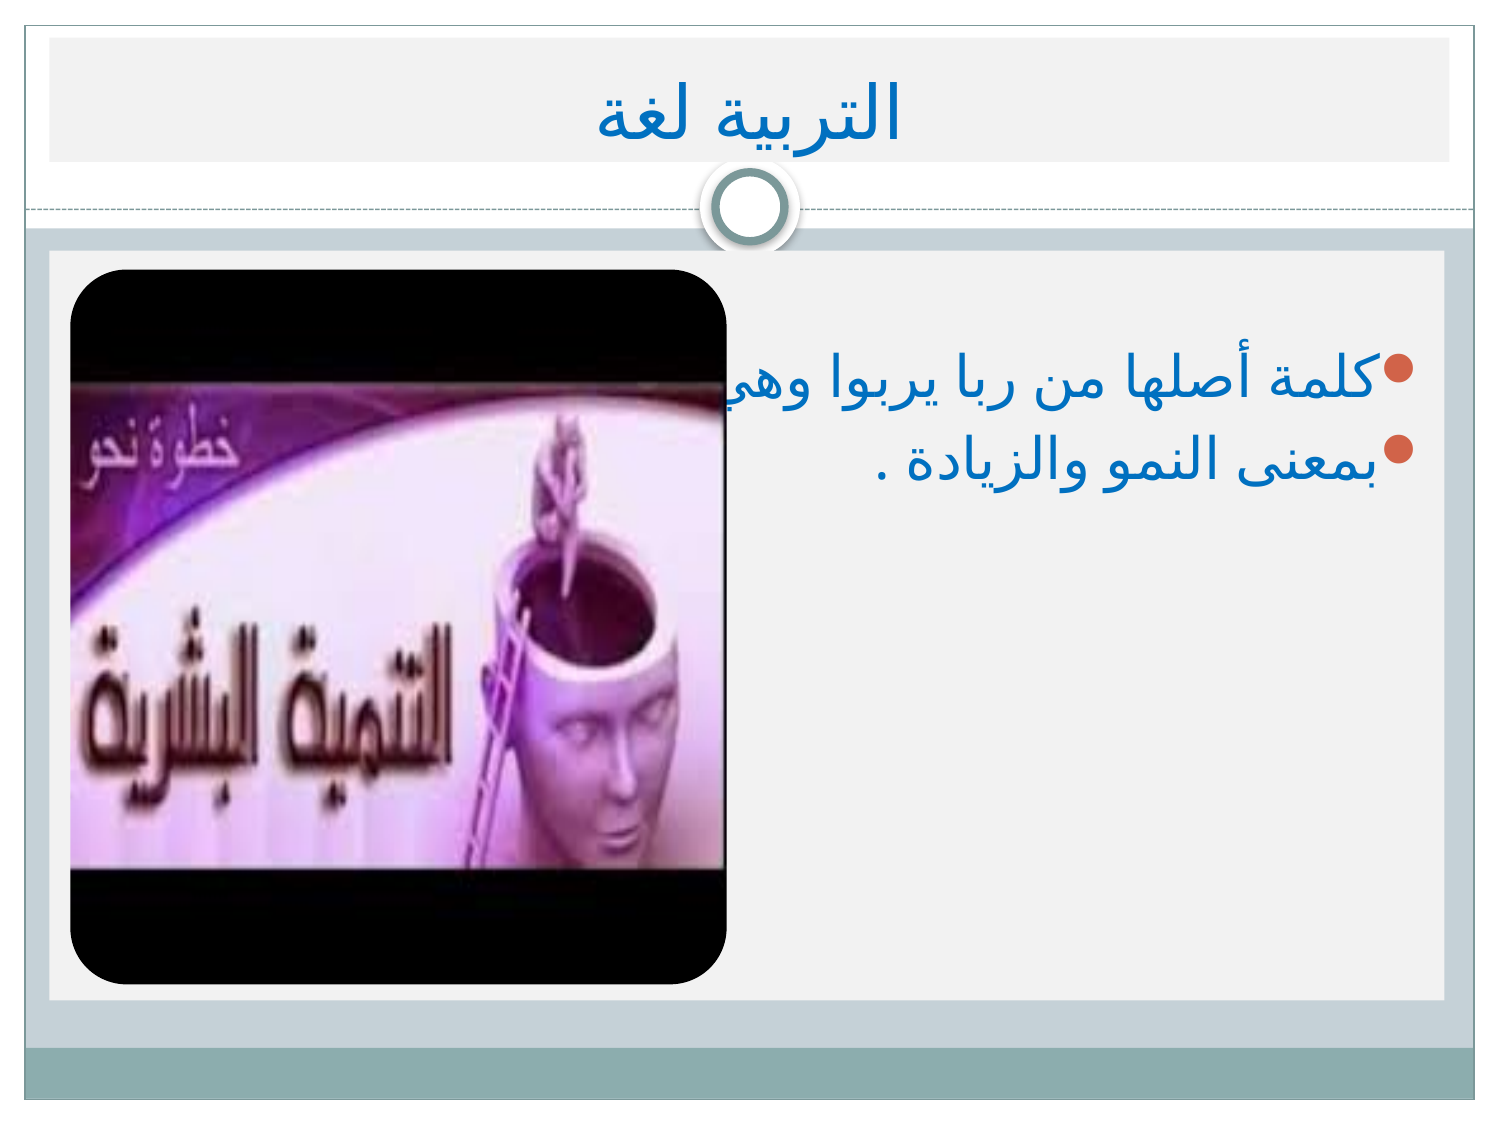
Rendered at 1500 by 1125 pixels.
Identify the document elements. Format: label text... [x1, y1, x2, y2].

title التربية لغة [49, 37, 1450, 162]
list كلمة أصلها من ربا يربوا وهي بمعنى النمو والزيادة . [49, 250, 1445, 1001]
picture [70, 269, 727, 985]
